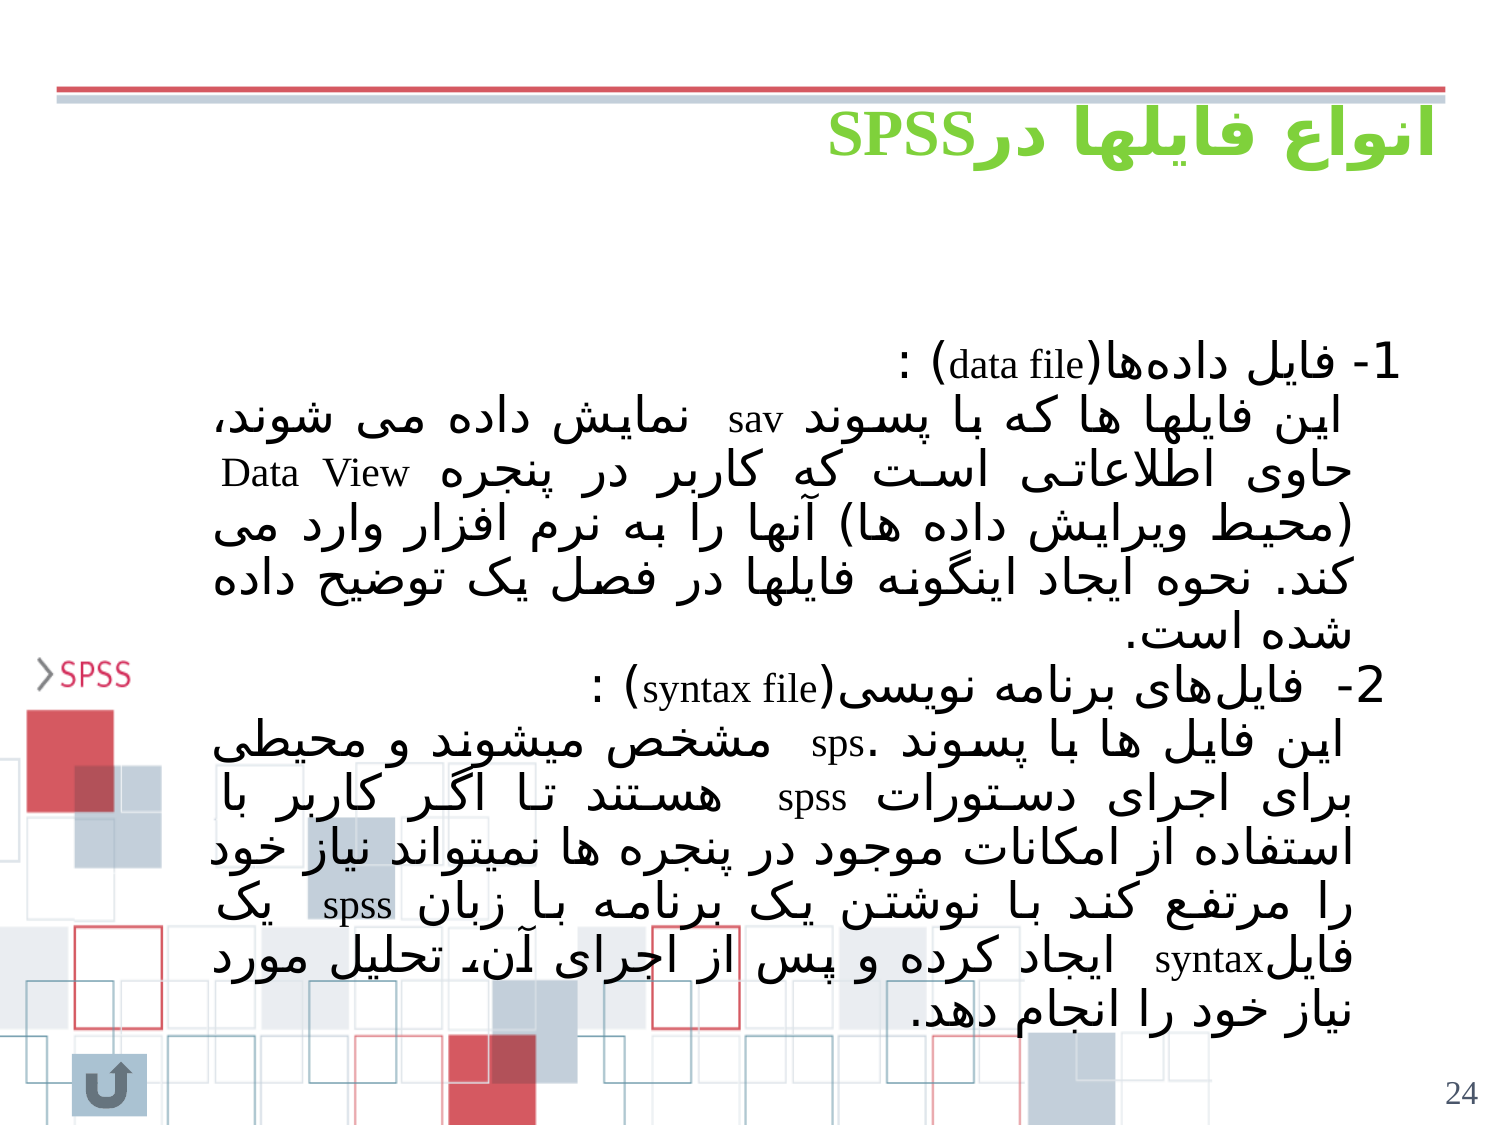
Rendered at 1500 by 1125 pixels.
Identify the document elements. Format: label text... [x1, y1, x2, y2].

slide_number 24 [1417, 1068, 1494, 1114]
list 1- فایل داده‌ها(data file) : این فایلها ها که با پسوند sav نمایش داده می شوند، حاوی اطلاعاتی است که کاربر در پنجره Data View (محیط ویرایش داده ها) آنها را به نرم افزار وارد می کند. نحوه ایجاد اینگونه فایلها در فصل یک توضیح داده شده است. 2- فایل‌های برنامه نویسی(syntax file) : این فایل ها با پسوند .sps مشخص میشوند و محیطی برای اجرای دستورات spss هستند تا اگر کاربر با استفاده از امکانات موجود در پنجره ها نمیتواند نیاز خود را مرتفع کند با نوشتن یک برنامه با زبان spss یک فایلsyntax ایجاد کرده و پس از اجرای آن، تحلیل مورد نیاز خود را انجام دهد. [192, 327, 1419, 880]
text_box [71, 1053, 147, 1117]
title انواع فایلها درSPSS [679, 35, 1454, 176]
